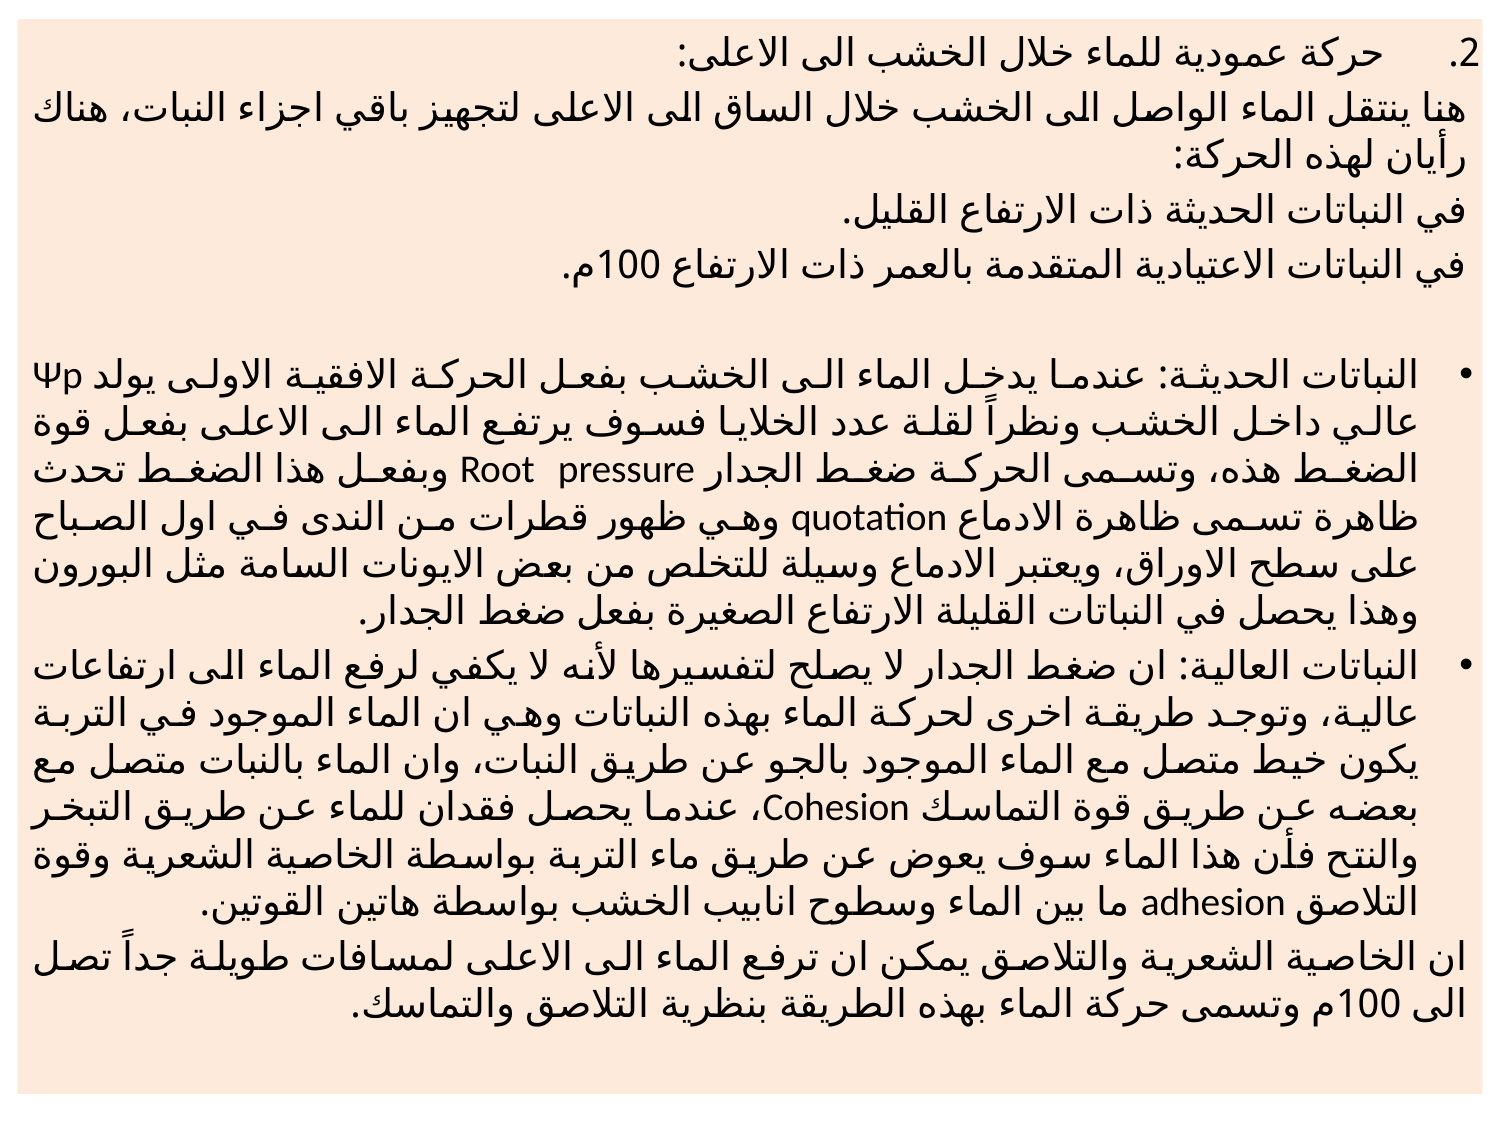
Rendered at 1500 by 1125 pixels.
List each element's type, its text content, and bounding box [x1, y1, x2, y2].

list حركة عمودية للماء خلال الخشب الى الاعلى: هنا ينتقل الماء الواصل الى الخشب خلال الساق الى الاعلى لتجهيز باقي اجزاء النبات، هناك رأيان لهذه الحركة: في النباتات الحديثة ذات الارتفاع القليل. في النباتات الاعتيادية المتقدمة بالعمر ذات الارتفاع 100م. النباتات الحديثة: عندما يدخل الماء الى الخشب بفعل الحركة الافقية الاولى يولد Ψp عالي داخل الخشب ونظراً لقلة عدد الخلايا فسوف يرتفع الماء الى الاعلى بفعل قوة الضغط هذه، وتسمى الحركة ضغط الجدار Root pressure وبفعل هذا الضغط تحدث ظاهرة تسمى ظاهرة الادماع quotation وهي ظهور قطرات من الندى في اول الصباح على سطح الاوراق، ويعتبر الادماع وسيلة للتخلص من بعض الايونات السامة مثل البورون وهذا يحصل في النباتات القليلة الارتفاع الصغيرة بفعل ضغط الجدار. النباتات العالية: ان ضغط الجدار لا يصلح لتفسيرها لأنه لا يكفي لرفع الماء الى ارتفاعات عالية، وتوجد طريقة اخرى لحركة الماء بهذه النباتات وهي ان الماء الموجود في التربة يكون خيط متصل مع الماء الموجود بالجو عن طريق النبات، وان الماء بالنبات متصل مع بعضه عن طريق قوة التماسك Cohesion، عندما يحصل فقدان للماء عن طريق التبخر والنتح فأن هذا الماء سوف يعوض عن طريق ماء التربة بواسطة الخاصية الشعرية وقوة التلاصق adhesion ما بين الماء وسطوح انابيب الخشب بواسطة هاتين القوتين. ان الخاصية الشعرية والتلاصق يمكن ان ترفع الماء الى الاعلى لمسافات طويلة جداً تصل الى 100م وتسمى حركة الماء بهذه الطريقة بنظرية التلاصق والتماسك. [17, 19, 1483, 1094]
